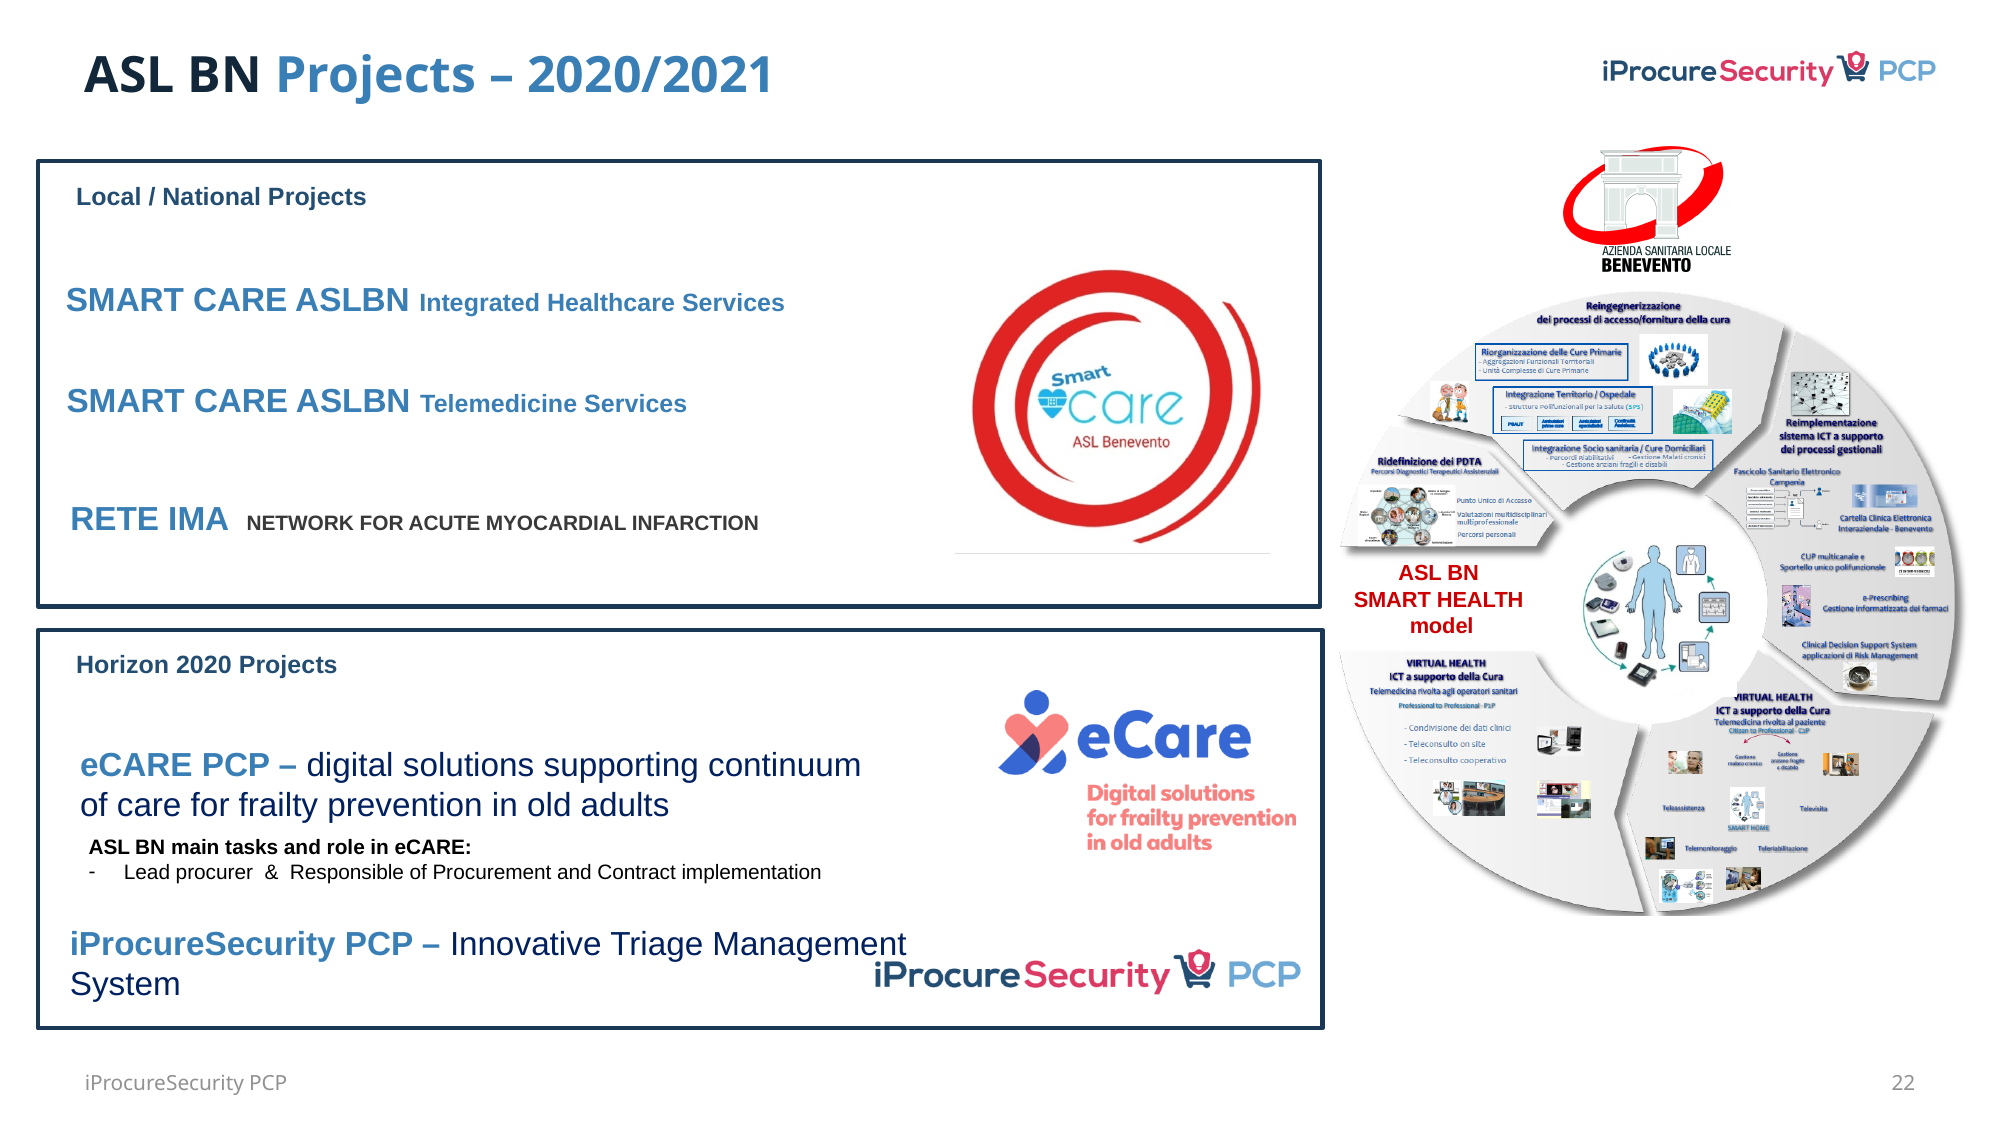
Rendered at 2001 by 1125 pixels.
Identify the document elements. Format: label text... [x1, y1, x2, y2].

picture [955, 257, 1270, 554]
picture [998, 282, 2000, 916]
text_box iProcureSecurity PCP – Innovative Triage Management System [55, 914, 923, 1055]
text_box [36, 628, 1325, 1030]
picture [866, 943, 1308, 1000]
title ASL BN Projects – 2020/2021 [69, 45, 1597, 108]
text_box Horizon 2020 Projects [61, 641, 507, 687]
text_box [36, 159, 1322, 609]
footer iProcureSecurity PCP [69, 1065, 1805, 1103]
picture [1599, 48, 1939, 89]
slide_number 22 [1818, 1065, 1931, 1103]
text_box ASL BN main tasks and role in eCARE: Lead procurer & Responsible of Procurement and Contract implementation [73, 826, 1065, 892]
text_box Local / National Projects [61, 172, 507, 218]
picture [1562, 146, 1731, 272]
